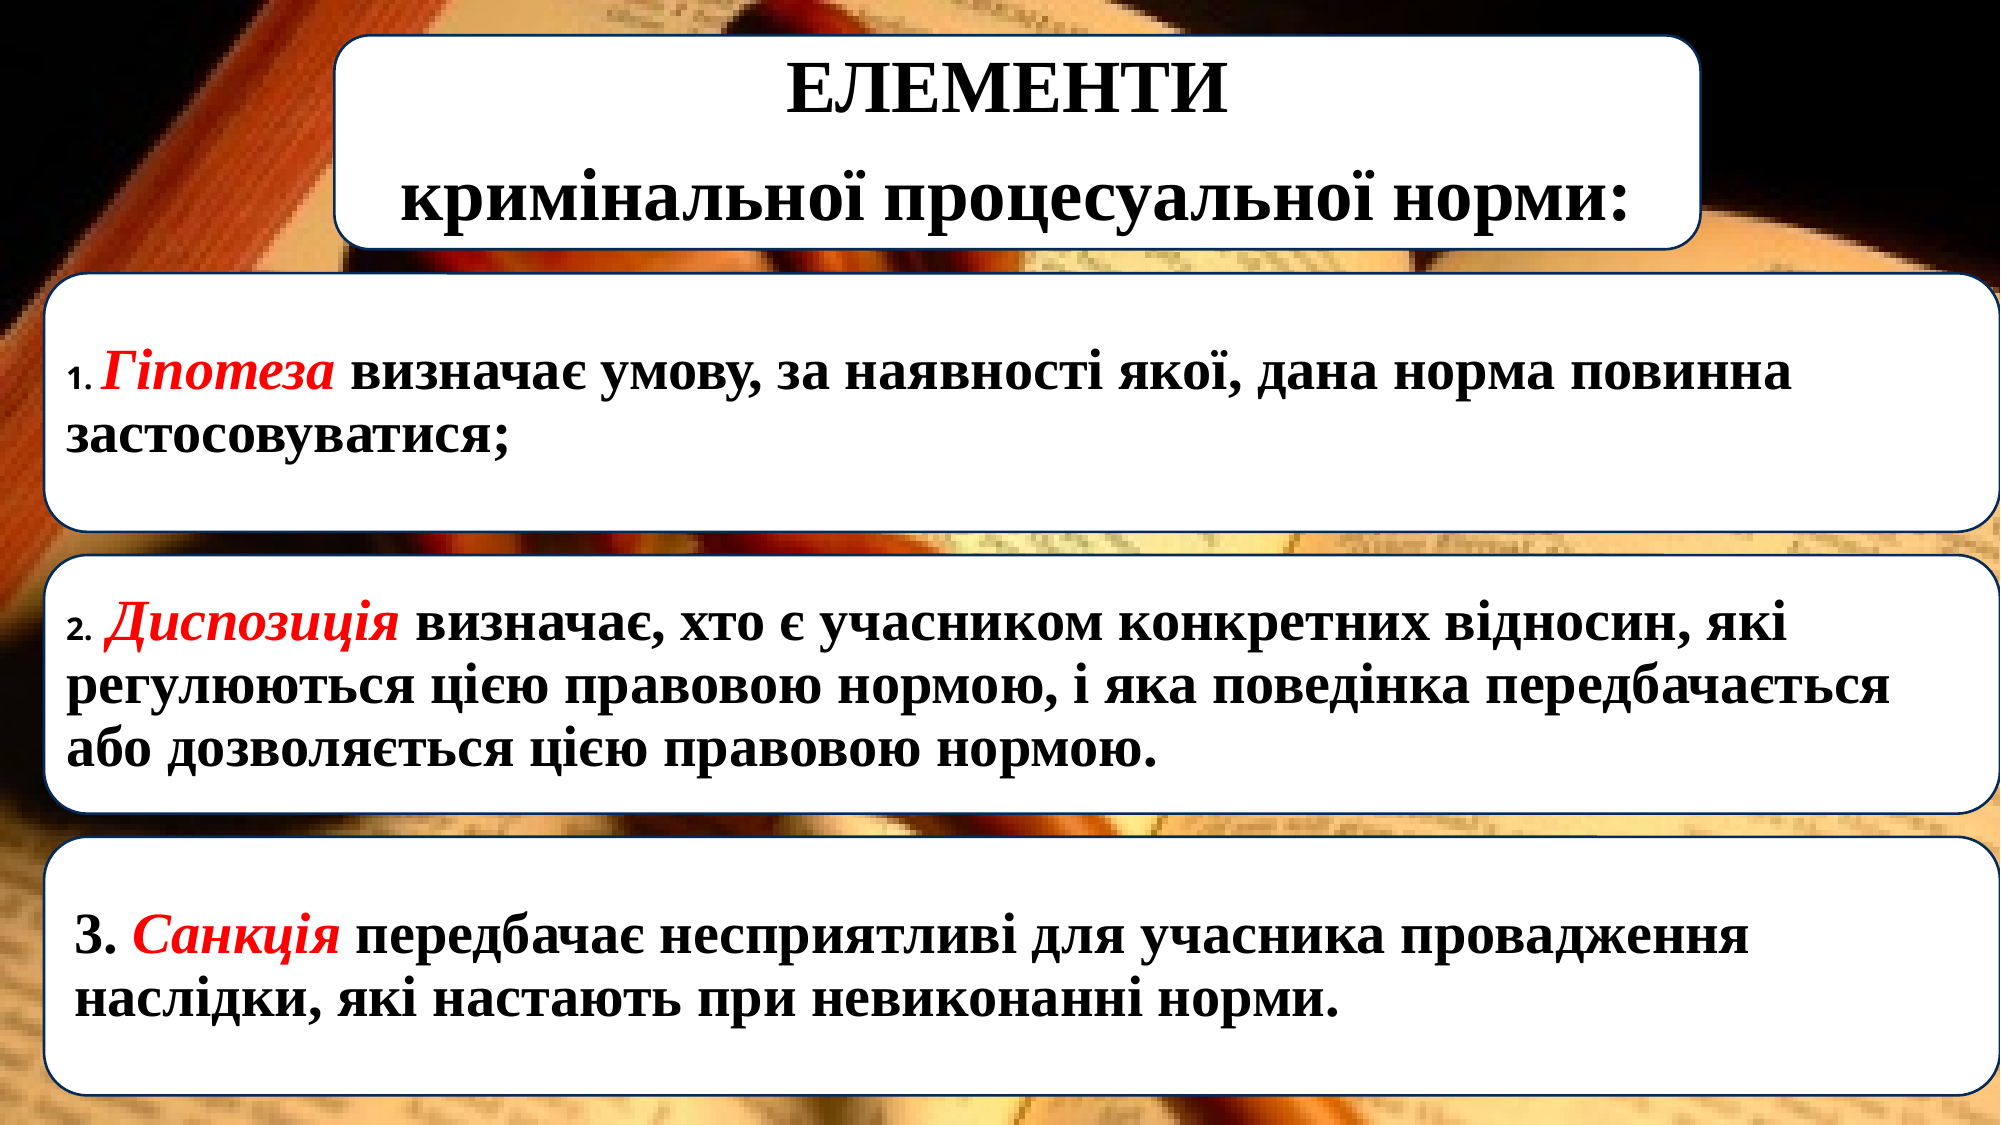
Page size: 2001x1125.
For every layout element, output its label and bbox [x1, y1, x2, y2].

picture [0, 0, 2000, 1125]
list [43, 35, 2000, 1097]
